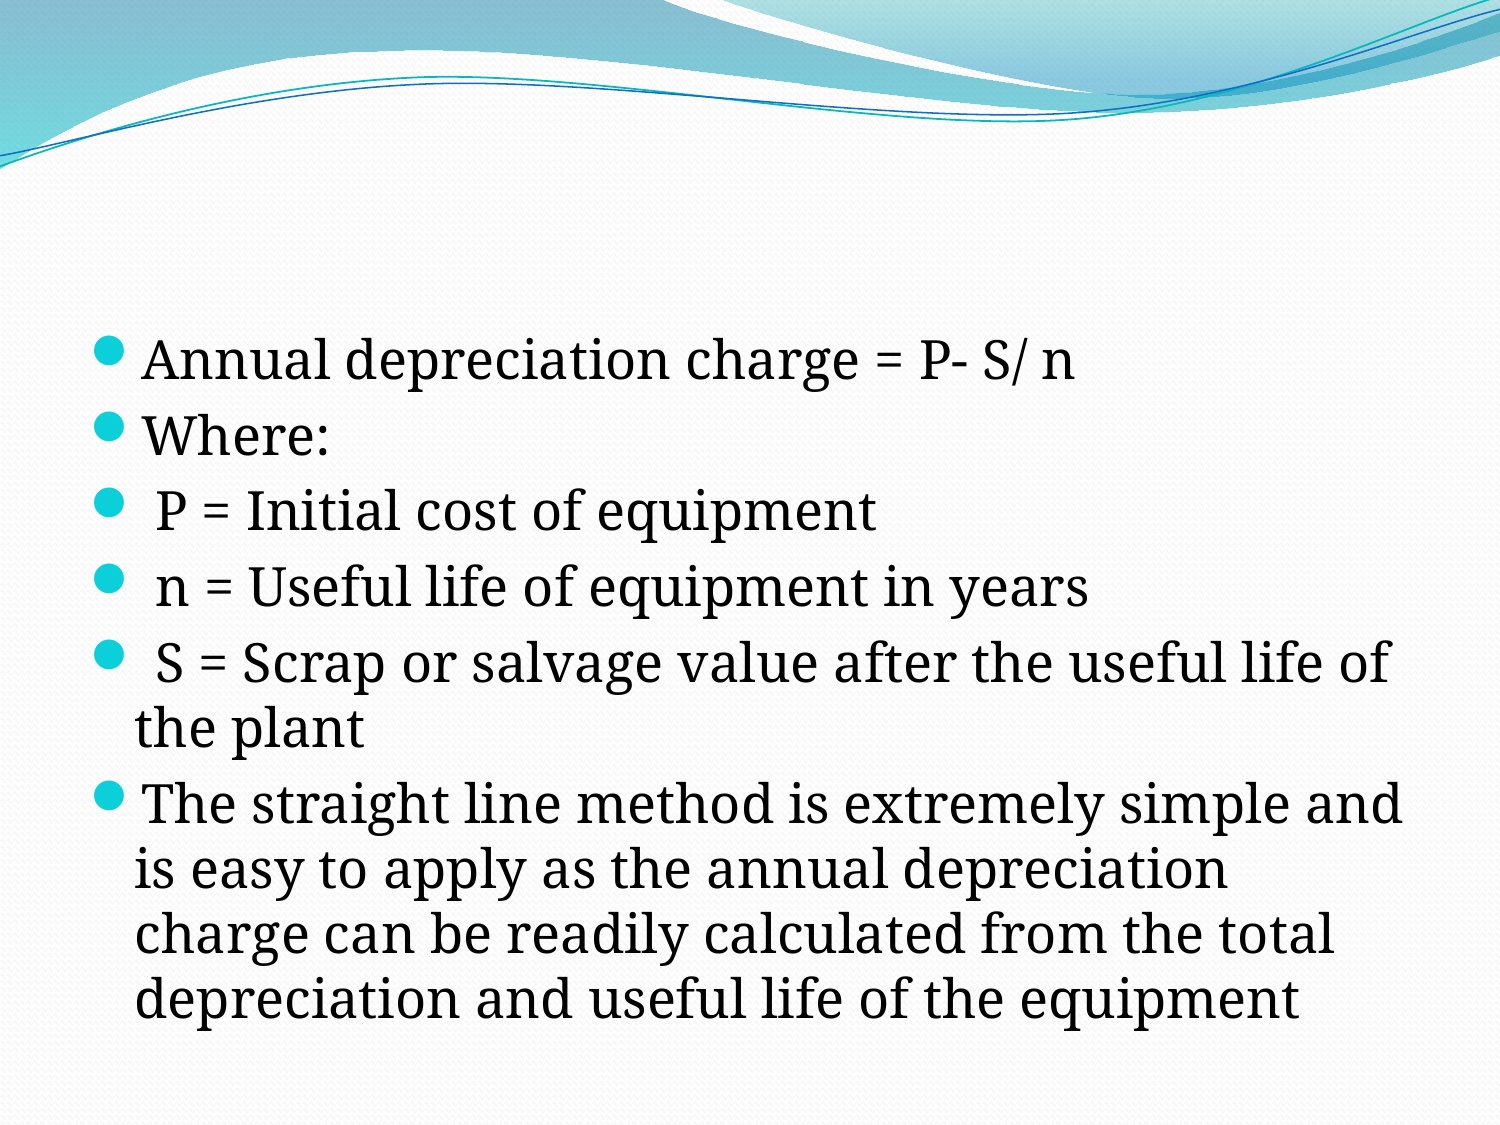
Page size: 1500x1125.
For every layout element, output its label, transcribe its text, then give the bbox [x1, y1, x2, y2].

list Annual depreciation charge = P- S/ n Where: P = Initial cost of equipment n = Useful life of equipment in years S = Scrap or salvage value after the useful life of the plant The straight line method is extremely simple and is easy to apply as the annual depreciation charge can be readily calculated from the total depreciation and useful life of the equipment [75, 317, 1425, 1038]
